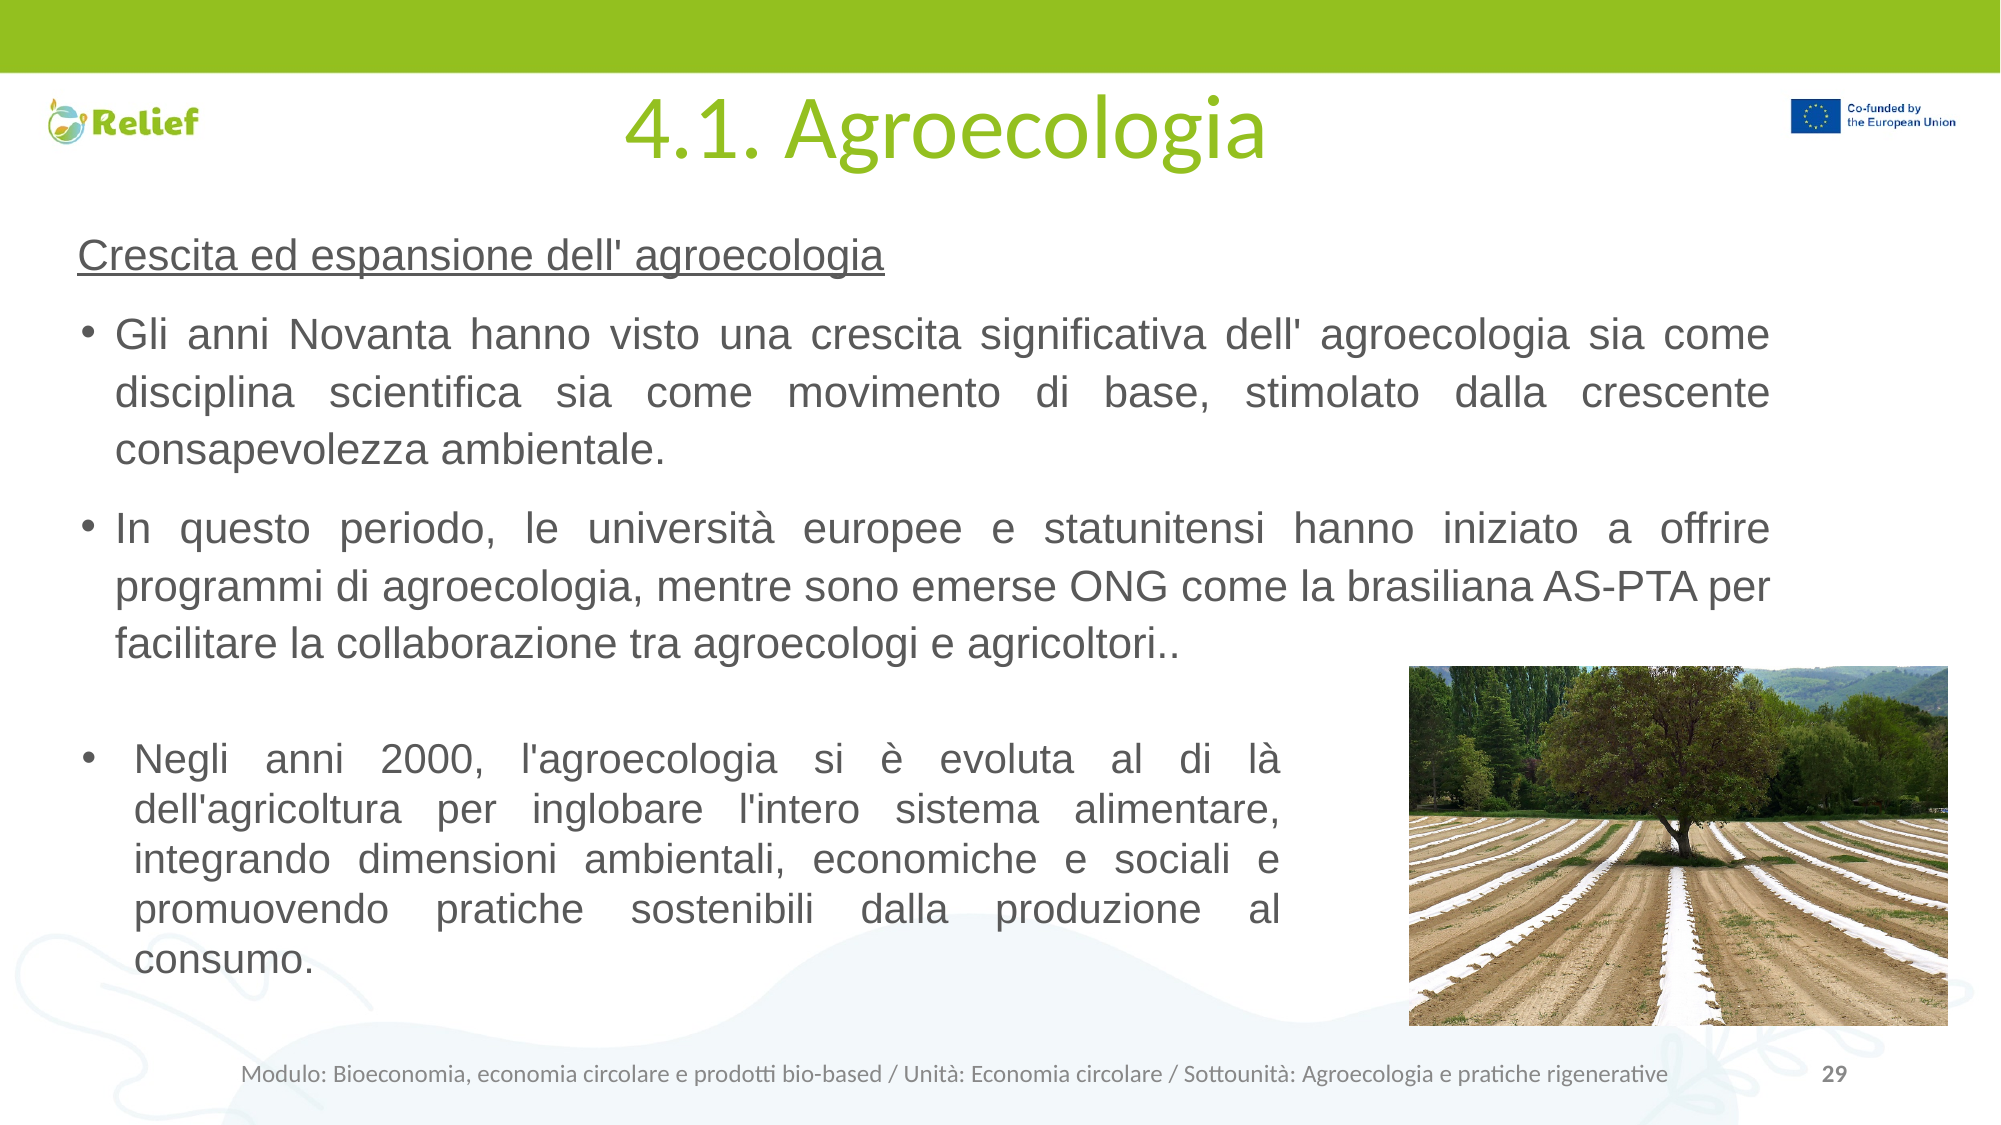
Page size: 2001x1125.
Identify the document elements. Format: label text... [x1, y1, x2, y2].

slide_number ‹#› [1787, 1042, 1863, 1103]
list Crescita ed espansione dell' agroecologia Gli anni Novanta hanno visto una crescita significativa dell' agroecologia sia come disciplina scientifica sia come movimento di base, stimolato dalla crescente consapevolezza ambientale. In questo periodo, le università europee e statunitensi hanno iniziato a offrire programmi di agroecologia, mentre sono emerse ONG come la brasiliana AS-PTA per facilitare la collaborazione tra agroecologi e agricoltori.. [62, 214, 1788, 1007]
title 4.1. Agroecologia [609, 45, 1676, 212]
text_box Negli anni 2000, l'agroecologia si è evoluta al di là dell'agricoltura per inglobare l'intero sistema alimentare, integrando dimensioni ambientali, economiche e sociali e promuovendo pratiche sostenibili dalla produzione al consumo. [62, 724, 1297, 1040]
picture [0, 0, 2001, 1125]
footer Modulo: Bioeconomia, economia circolare e prodotti bio-based / Unità: Economia circolare / Sottounità: Agroecologia e pratiche rigenerative [137, 1023, 1775, 1122]
